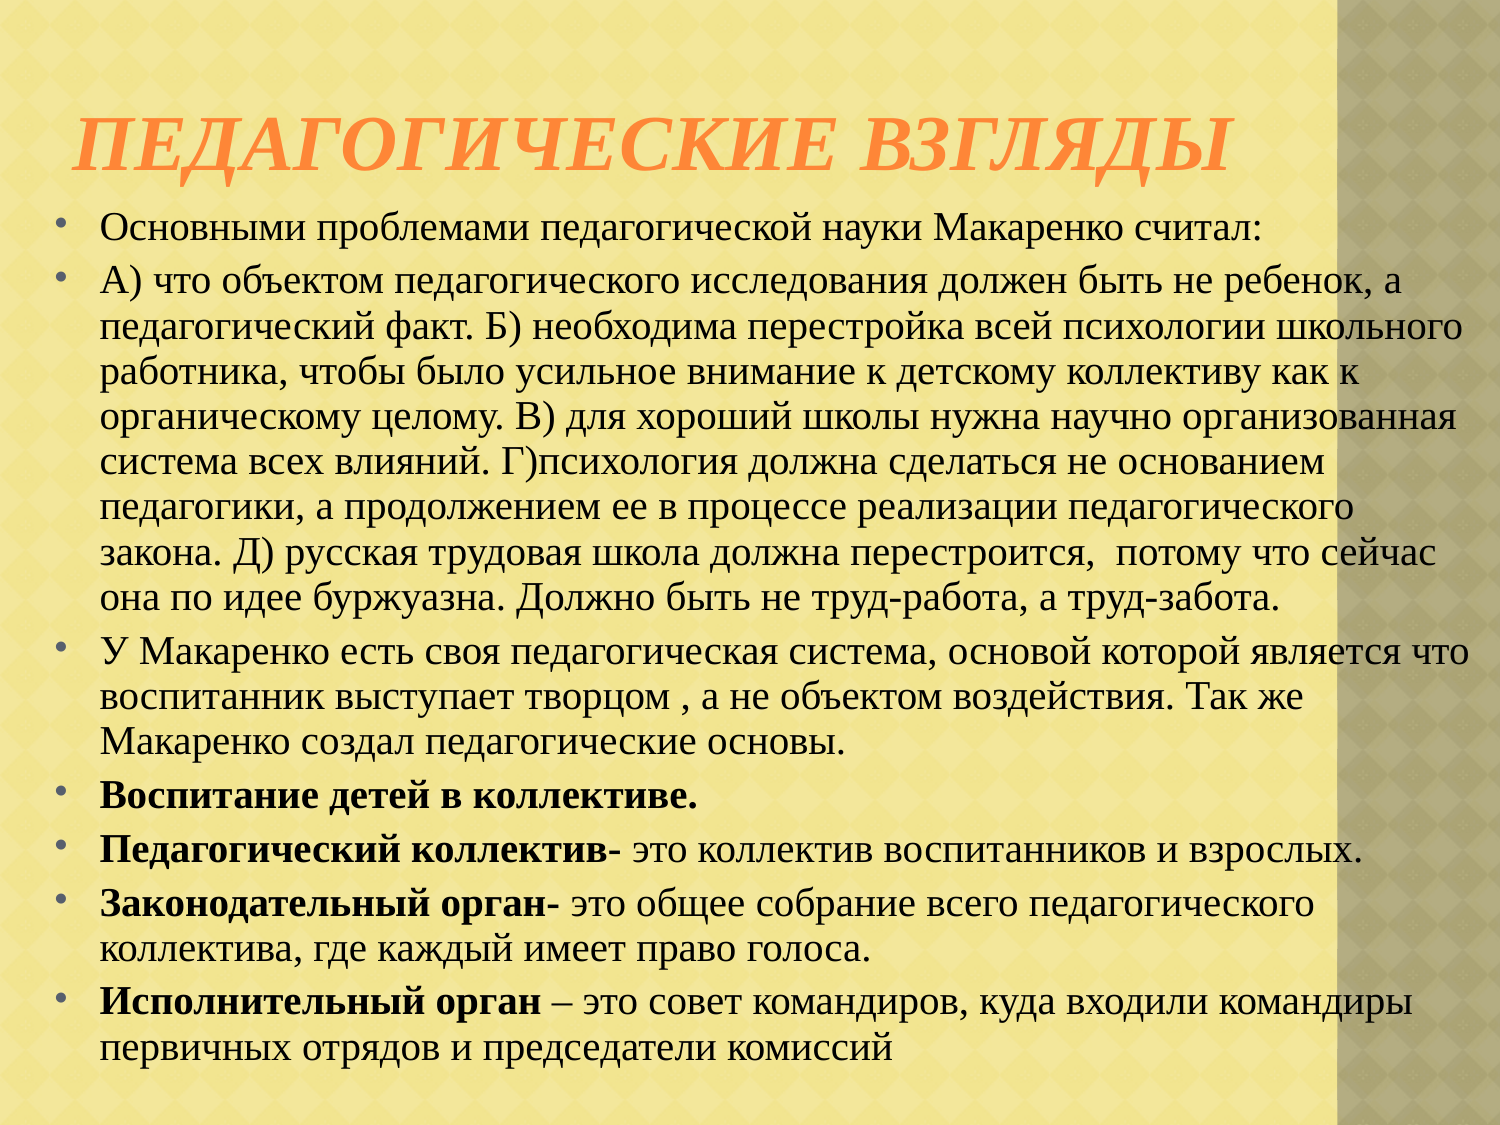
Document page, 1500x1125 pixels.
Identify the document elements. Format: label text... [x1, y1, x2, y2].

title Педагогические взгляды [64, 0, 1253, 188]
list Основными проблемами педагогической науки Макаренко считал: А) что объектом педагогического исследования должен быть не ребенок, а педагогический факт. Б) необходима перестройка всей психологии школьного работника, чтобы было усильное внимание к детскому коллективу как к органическому целому. В) для хороший школы нужна научно организованная система всех влияний. Г)психология должна сделаться не основанием педагогики, а продолжением ее в процессе реализации педагогического закона. Д) русская трудовая школа должна перестроится, потому что сейчас она по идее буржуазна. Должно быть не труд-работа, а труд-забота. У Макаренко есть своя педагогическая система, основой которой является что воспитанник выступает творцом , а не объектом воздействия. Так же Макаренко создал педагогические основы. Воспитание детей в коллективе. Педагогический коллектив- это коллектив воспитанников и взрослых. Законодательный орган- это общее собрание всего педагогического коллектива, где каждый имеет право голоса. Исполнительный орган – это совет командиров, куда входили командиры первичных отрядов и председатели комиссий [41, 196, 1500, 1125]
